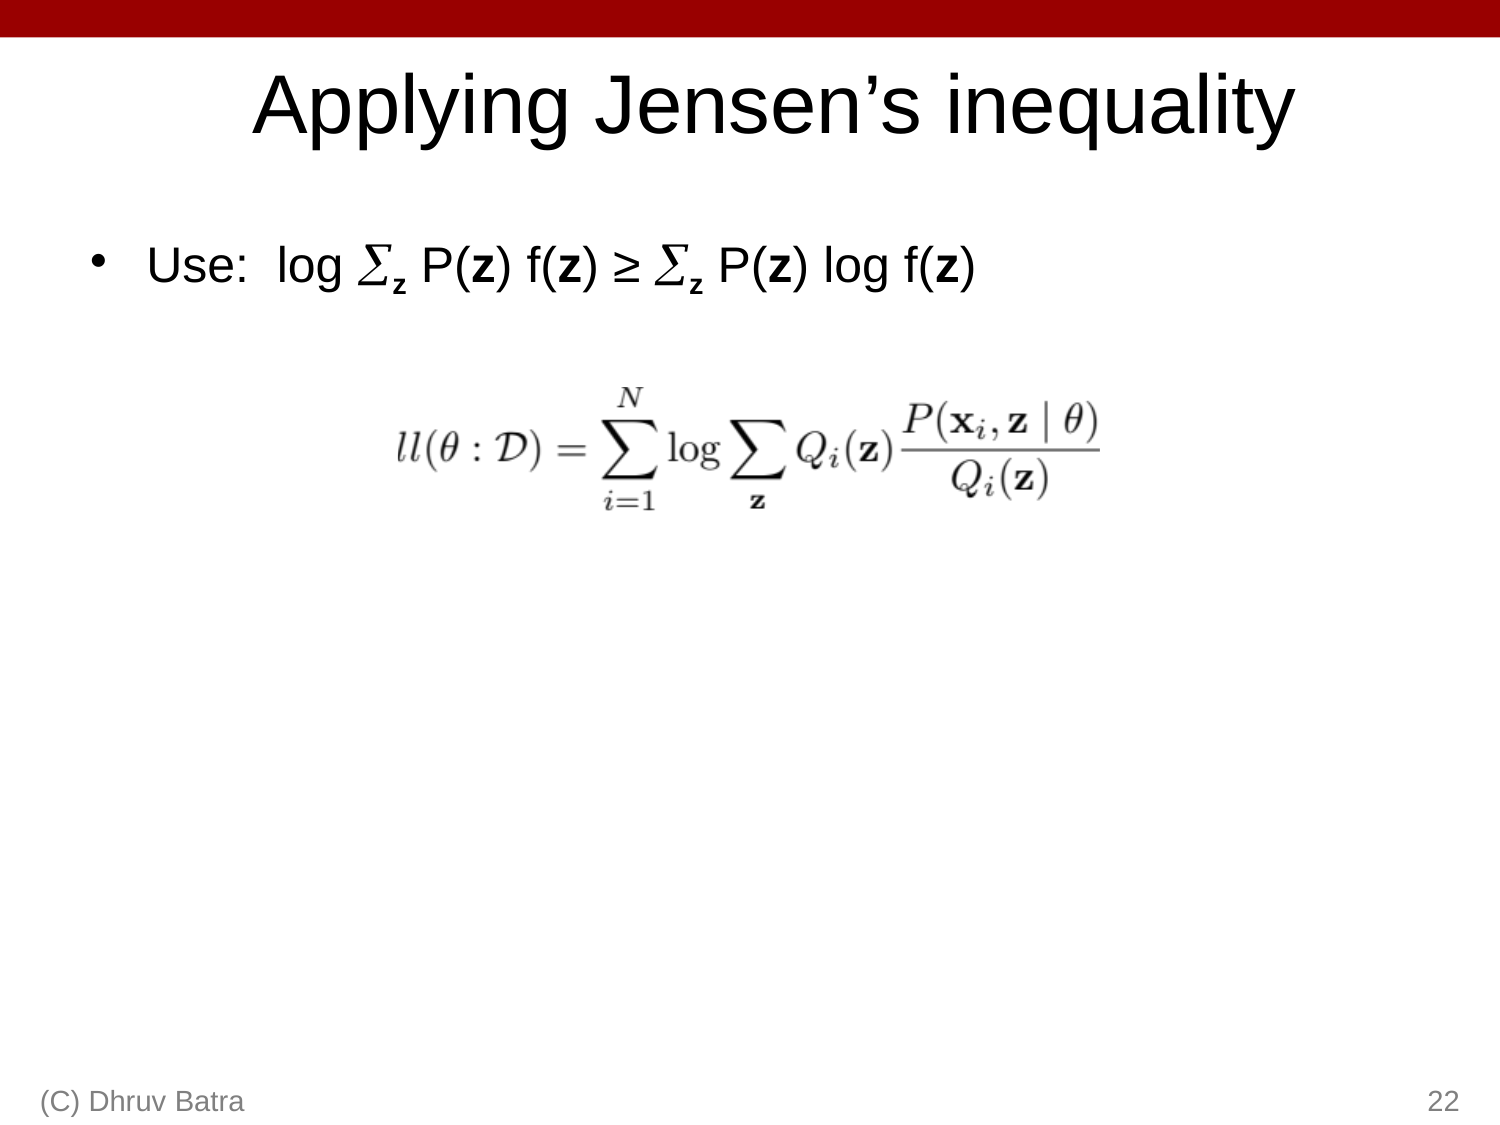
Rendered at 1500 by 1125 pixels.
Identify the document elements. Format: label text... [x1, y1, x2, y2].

picture [397, 387, 1101, 511]
footer (C) Dhruv Batra [24, 1049, 501, 1125]
slide_number 22 [1162, 1049, 1476, 1125]
title Applying Jensen’s inequality [24, 0, 1500, 213]
list Use: log z P(z) f(z) ≥ z P(z) log f(z) [74, 224, 1426, 1101]
